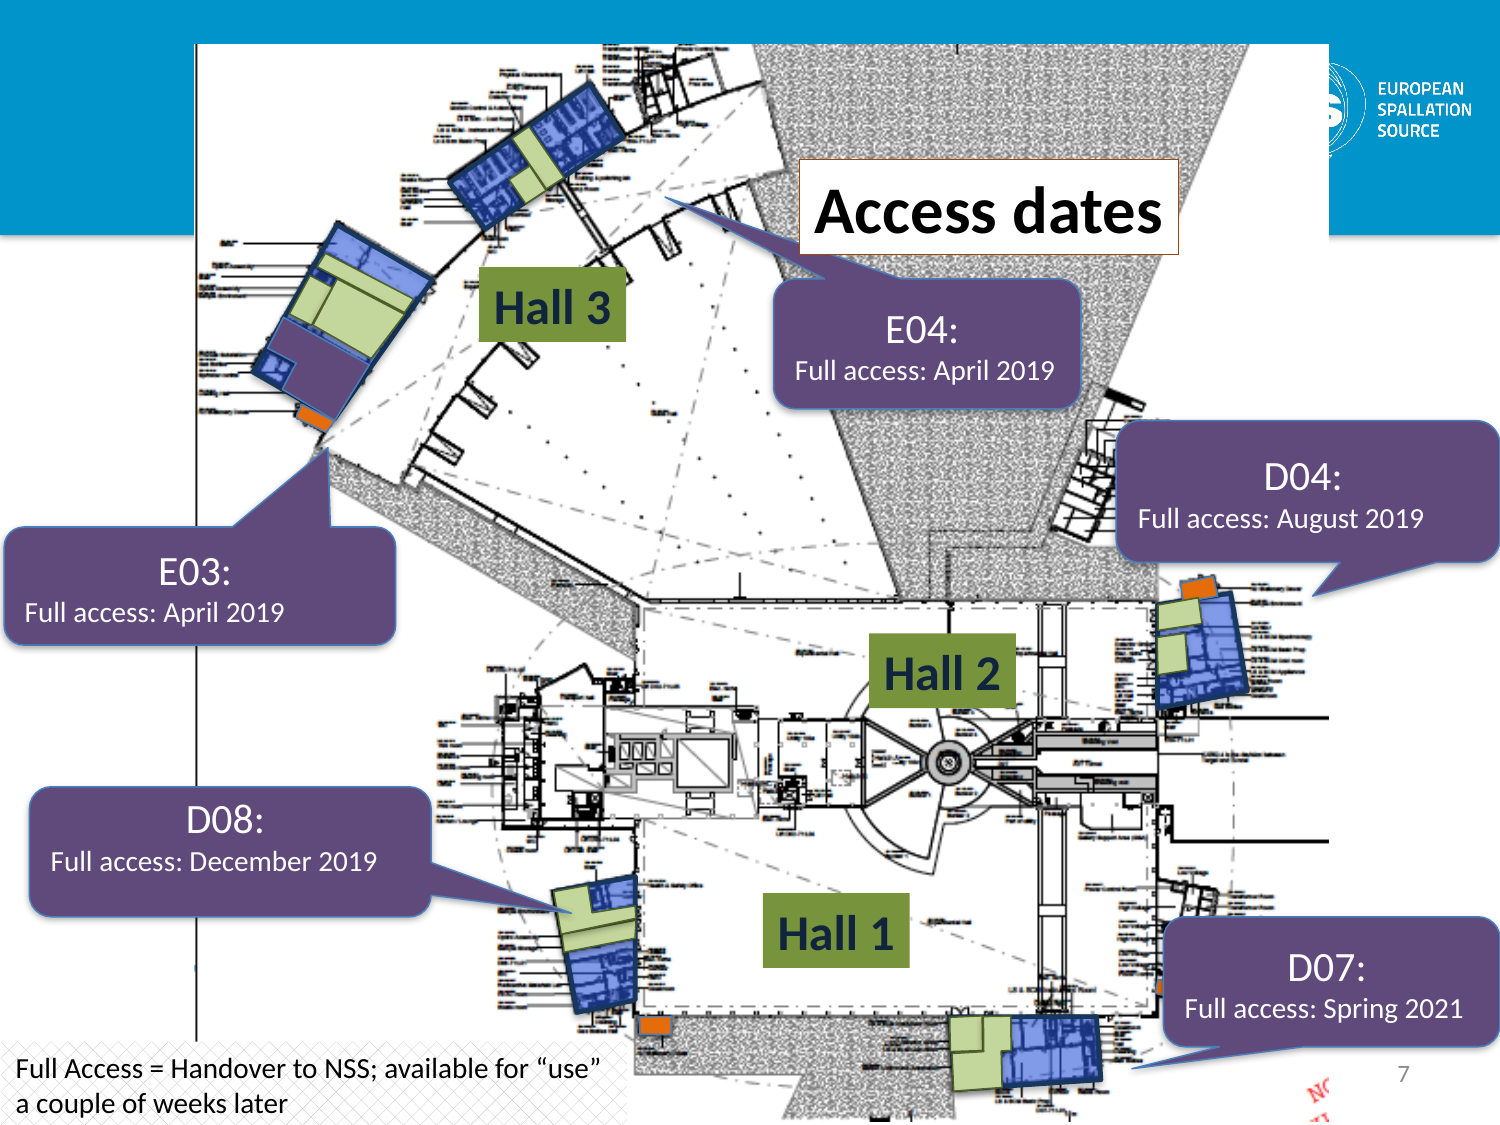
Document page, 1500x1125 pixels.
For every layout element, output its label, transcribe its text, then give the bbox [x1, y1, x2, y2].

picture [1409, 104, 1415, 115]
picture [1398, 109, 1406, 115]
picture [1400, 83, 1407, 94]
slide_number 7 [1335, 1055, 1425, 1103]
text_box D07: Full access: Spring 2021 [1335, 916, 1500, 1048]
picture [1443, 86, 1450, 93]
picture [1422, 125, 1428, 134]
picture [1379, 83, 1385, 94]
picture [1389, 104, 1393, 115]
picture [194, 45, 1342, 1123]
picture [1454, 83, 1458, 94]
text_box Full Access = Handover to NSS; available for “use” a couple of weeks later [0, 1041, 190, 1125]
picture [1436, 104, 1444, 115]
text_box E03: Full access: April 2019 [3, 526, 189, 646]
text_box D04: Full access: August 2019 [1335, 419, 1500, 591]
picture [1423, 83, 1430, 94]
picture [1432, 125, 1438, 136]
picture [1418, 104, 1423, 115]
text_box D08: Full access: December 2019 [28, 786, 189, 918]
